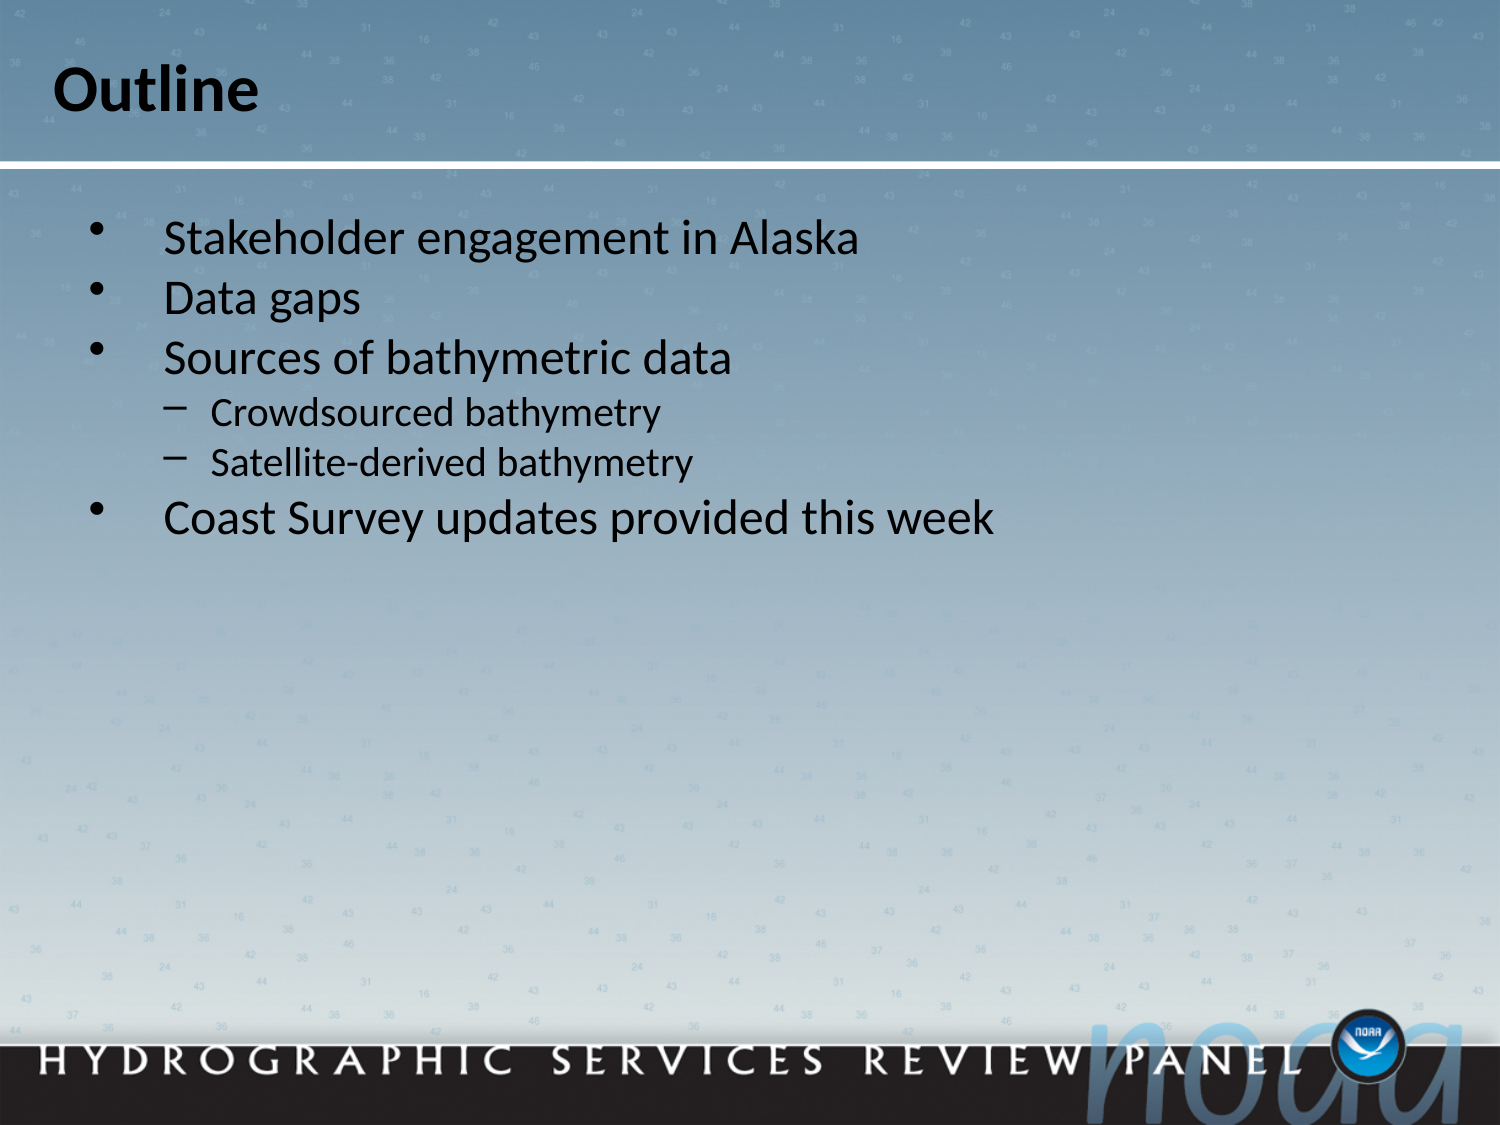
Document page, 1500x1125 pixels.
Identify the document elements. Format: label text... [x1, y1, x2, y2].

text_box Stakeholder engagement in Alaska Data gaps Sources of bathymetric data Crowdsourced bathymetry Satellite-derived bathymetry Coast Survey updates provided this week [73, 197, 1113, 672]
text_box Outline [38, 37, 1462, 133]
text_box [0, 161, 1500, 169]
picture [0, 0, 1500, 161]
picture [0, 169, 1500, 1125]
